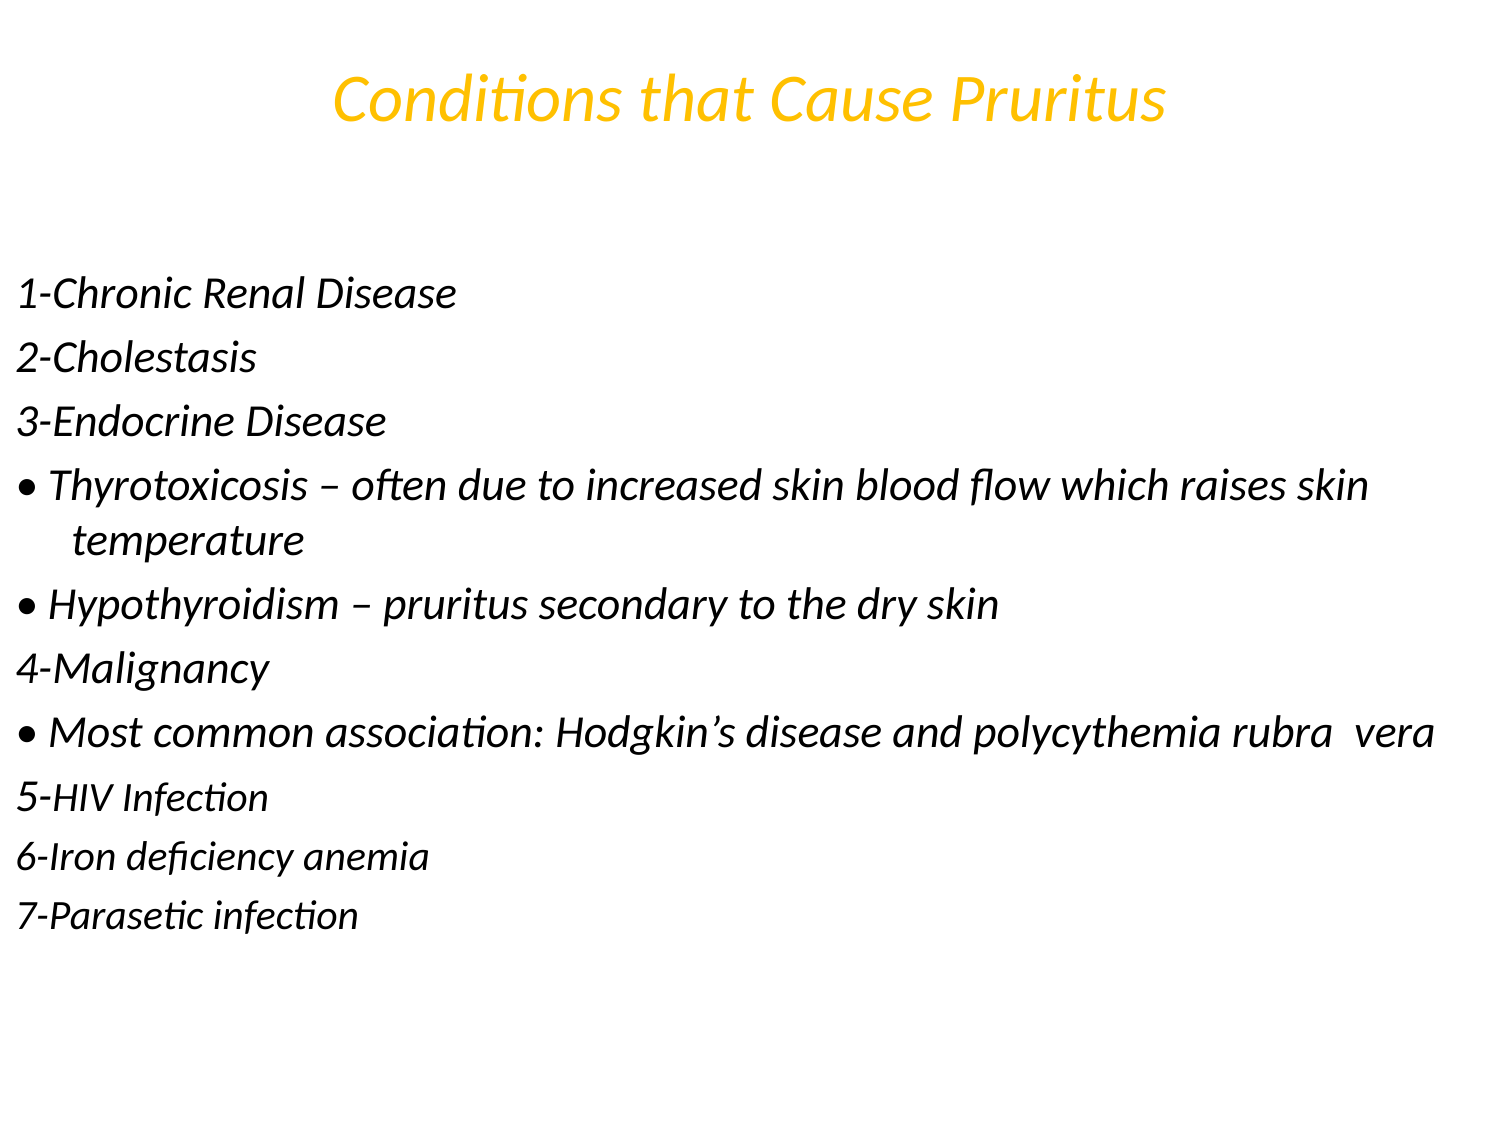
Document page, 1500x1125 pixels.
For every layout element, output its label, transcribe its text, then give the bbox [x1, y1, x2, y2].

title Conditions that Cause Pruritus [75, 45, 1425, 233]
list 1-Chronic Renal Disease 2-Cholestasis 3-Endocrine Disease • Thyrotoxicosis – often due to increased skin blood flow which raises skin temperature • Hypothyroidism – pruritus secondary to the dry skin 4-Malignancy • Most common association: Hodgkin’s disease and polycythemia rubra vera 5-HIV Infection 6-Iron deficiency anemia 7-Parasetic infection [0, 254, 1475, 1071]
